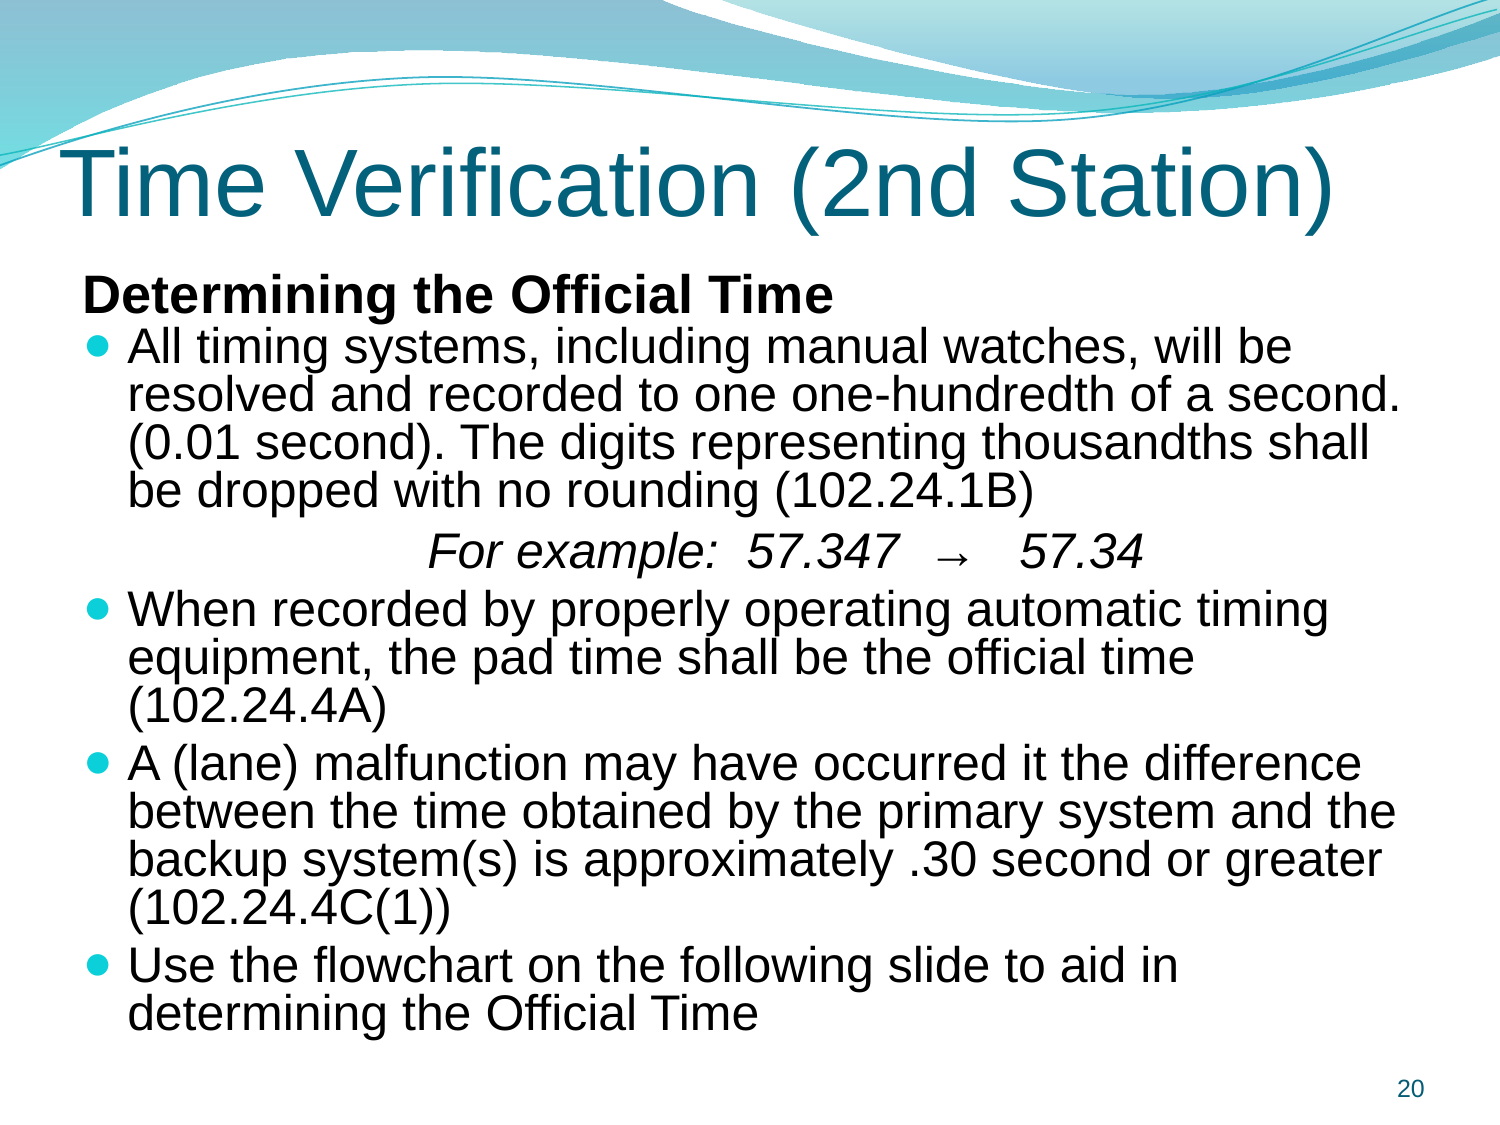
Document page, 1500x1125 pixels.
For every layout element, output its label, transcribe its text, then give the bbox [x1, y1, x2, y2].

title Time Verification (2nd Station) [58, 90, 1480, 236]
slide_number 20 [1395, 1074, 1425, 1103]
list Determining the Official Time All timing systems, including manual watches, will be resolved and recorded to one one-hundredth of a second. (0.01 second). The digits representing thousandths shall be dropped with no rounding (102.24.1B) For example: 57.347 → 57.34 When recorded by properly operating automatic timing equipment, the pad time shall be the official time (102.24.4A) A (lane) malfunction may have occurred it the difference between the time obtained by the primary system and the backup system(s) is approximately .30 second or greater (102.24.4C(1)) Use the flowchart on the following slide to aid in determining the Official Time [75, 259, 1425, 1050]
